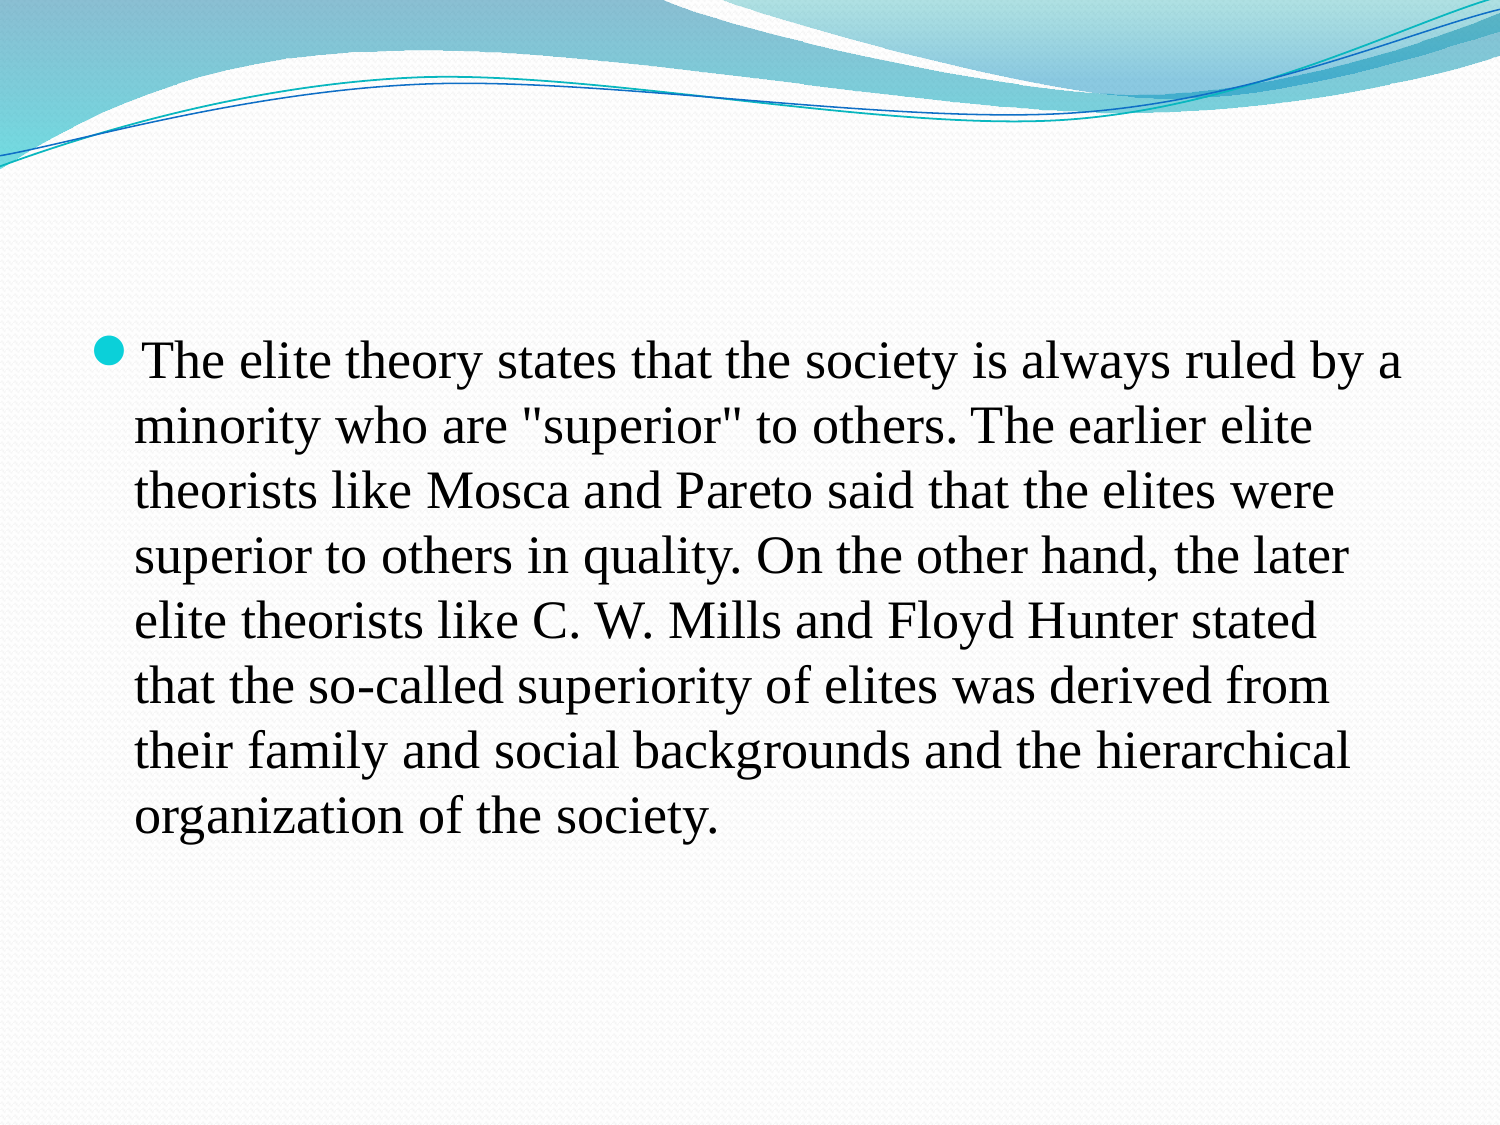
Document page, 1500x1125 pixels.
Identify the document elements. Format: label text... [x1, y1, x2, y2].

list The elite theory states that the society is always ruled by a minority who are "superior" to others. The earlier elite theorists like Mosca and Pareto said that the elites were superior to others in quality. On the other hand, the later elite theorists like C. W. Mills and Floyd Hunter stated that the so-called superiority of elites was derived from their family and social backgrounds and the hierarchical organization of the society. [75, 317, 1425, 1038]
